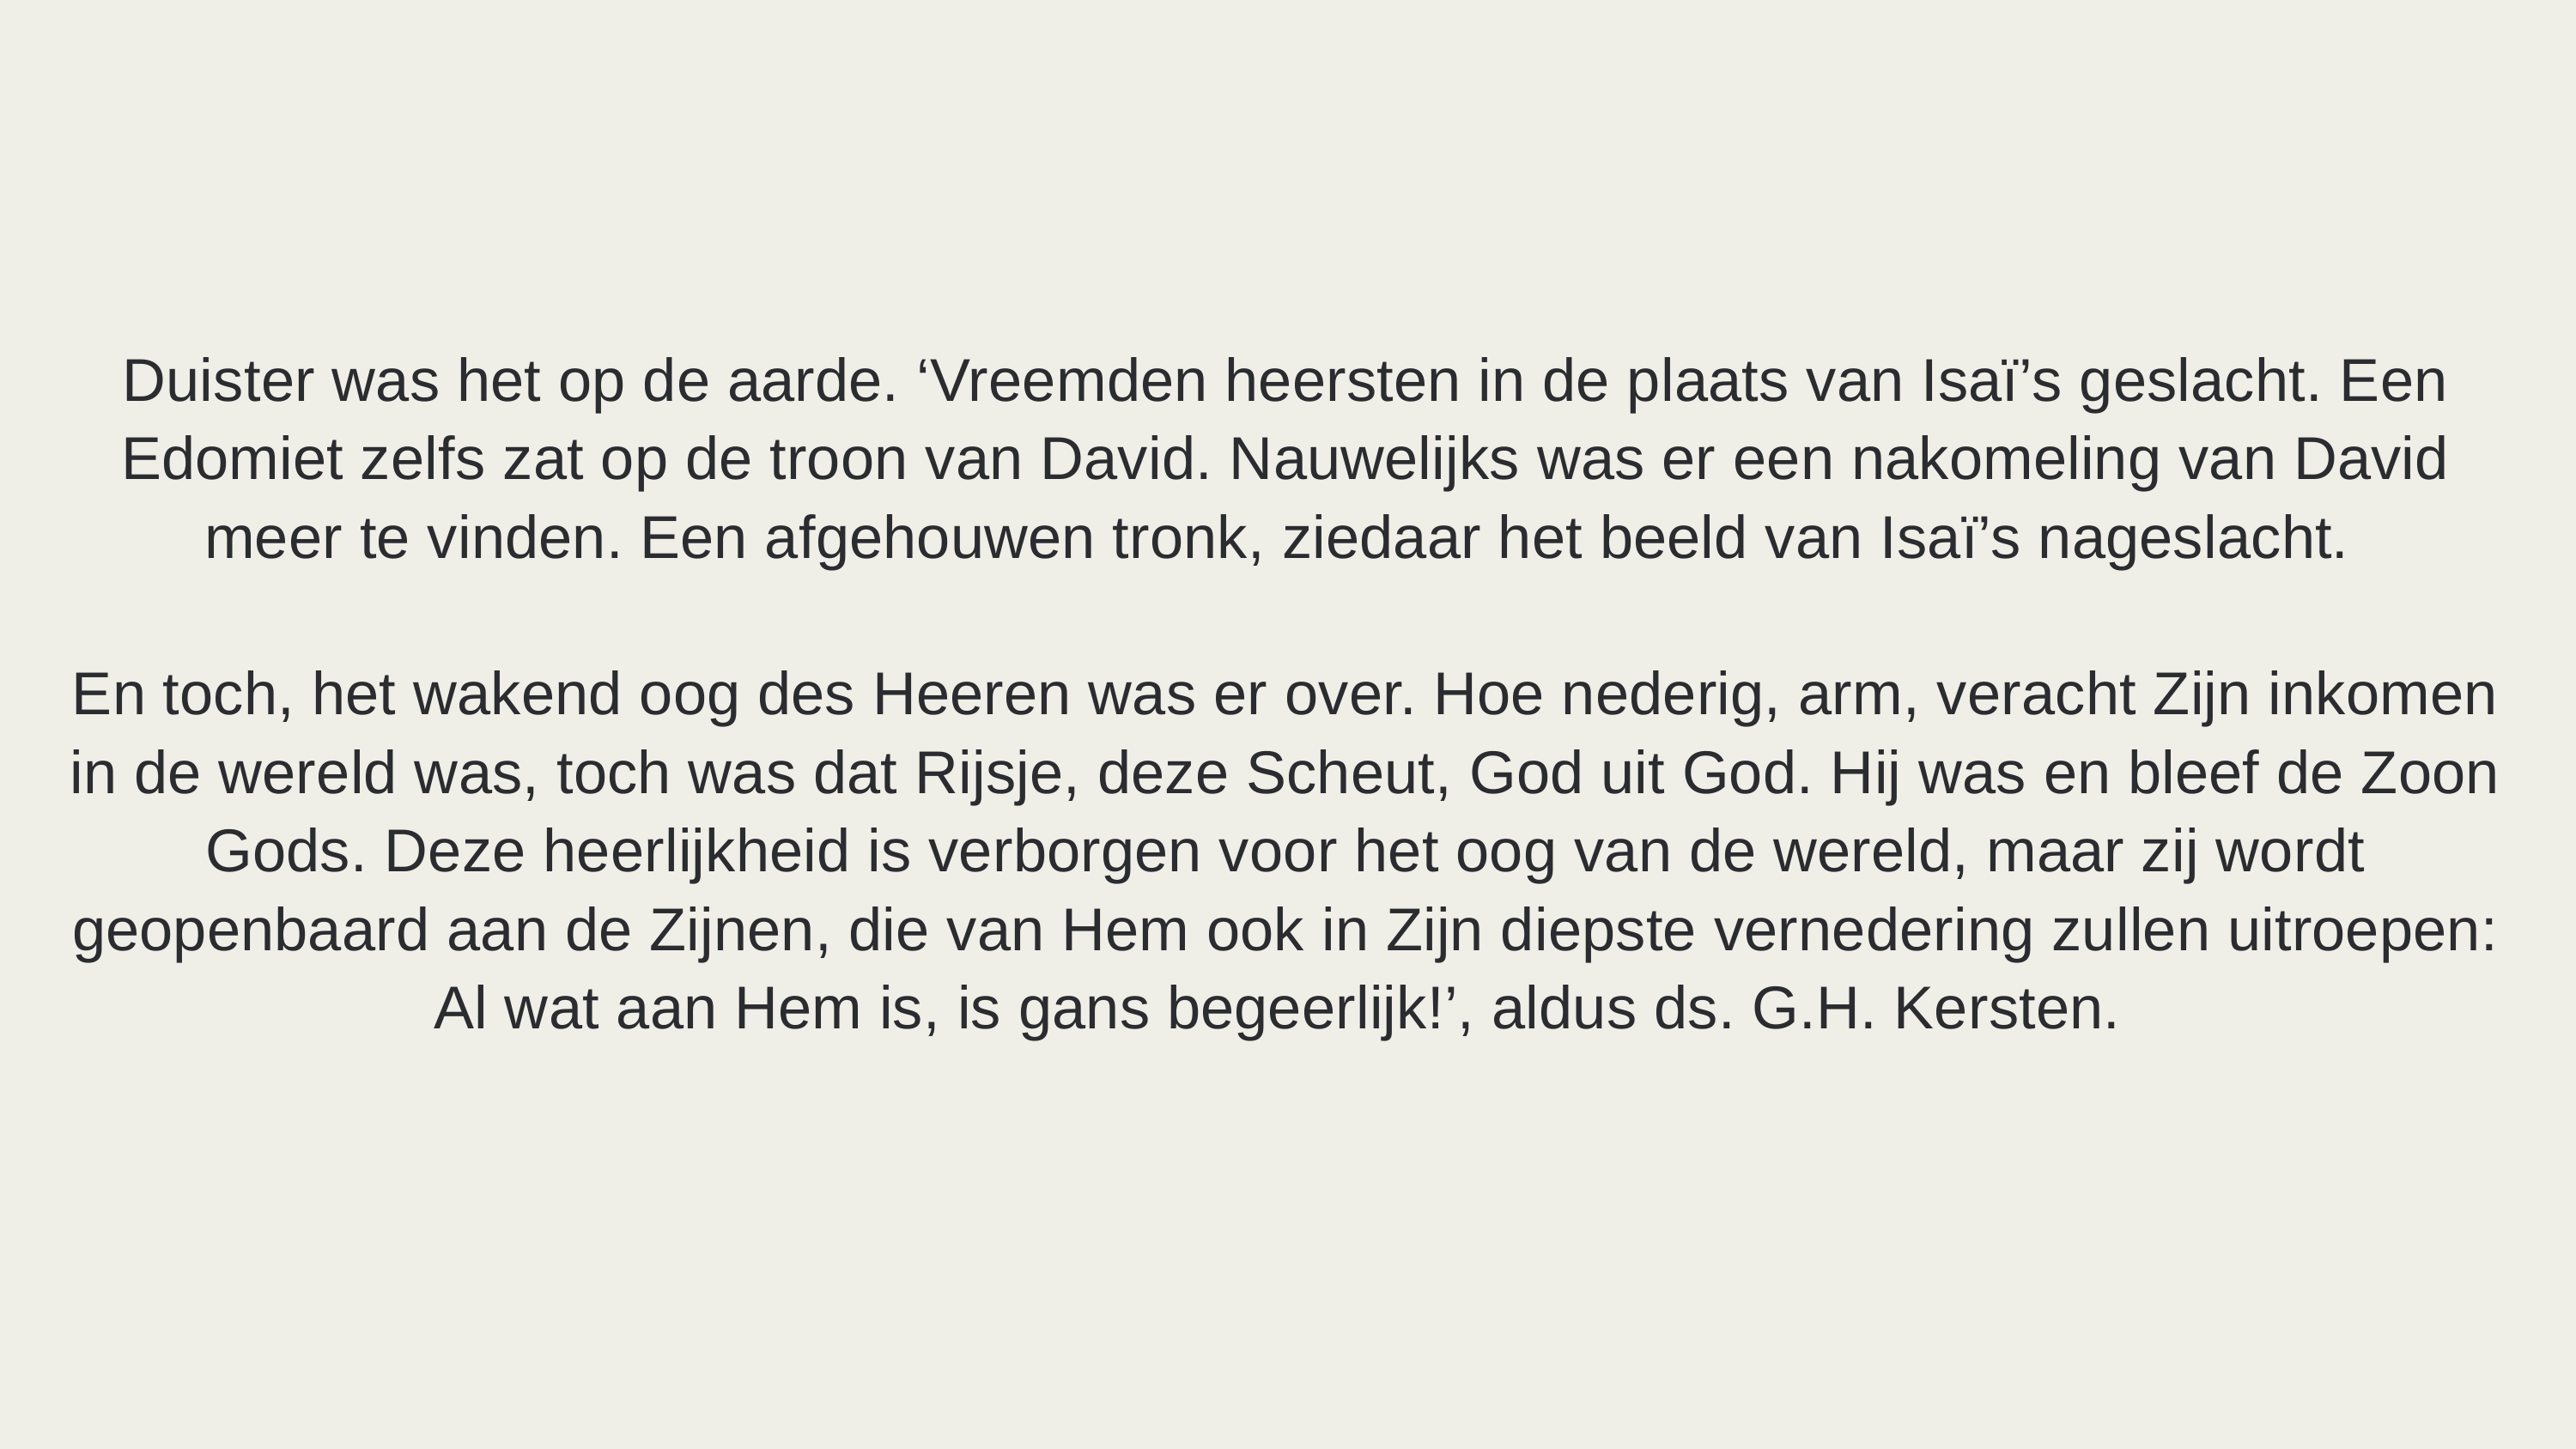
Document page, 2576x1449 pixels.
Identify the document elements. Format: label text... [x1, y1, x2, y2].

text_box Duister was het op de aarde. ‘Vreemden heersten in de plaats van Isaï’s geslacht. Een Edomiet zelfs zat op de troon van David. Nauwelijks was er een nakomeling van David meer te vinden. Een afgehouwen tronk, ziedaar het beeld van Isaï’s nageslacht. En toch, het wakend oog des Heeren was er over. Hoe nederig, arm, veracht Zijn inkomen in de wereld was, toch was dat Rijsje, deze Scheut, God uit God. Hij was en bleef de Zoon Gods. Deze heerlijkheid is verborgen voor het oog van de wereld, maar zij wordt geopenbaard aan de Zijnen, die van Hem ook in Zijn diepste vernedering zullen uitroepen: Al wat aan Hem is, is gans begeerlijk!’, aldus ds. G.H. Kersten. [45, 334, 2531, 1119]
